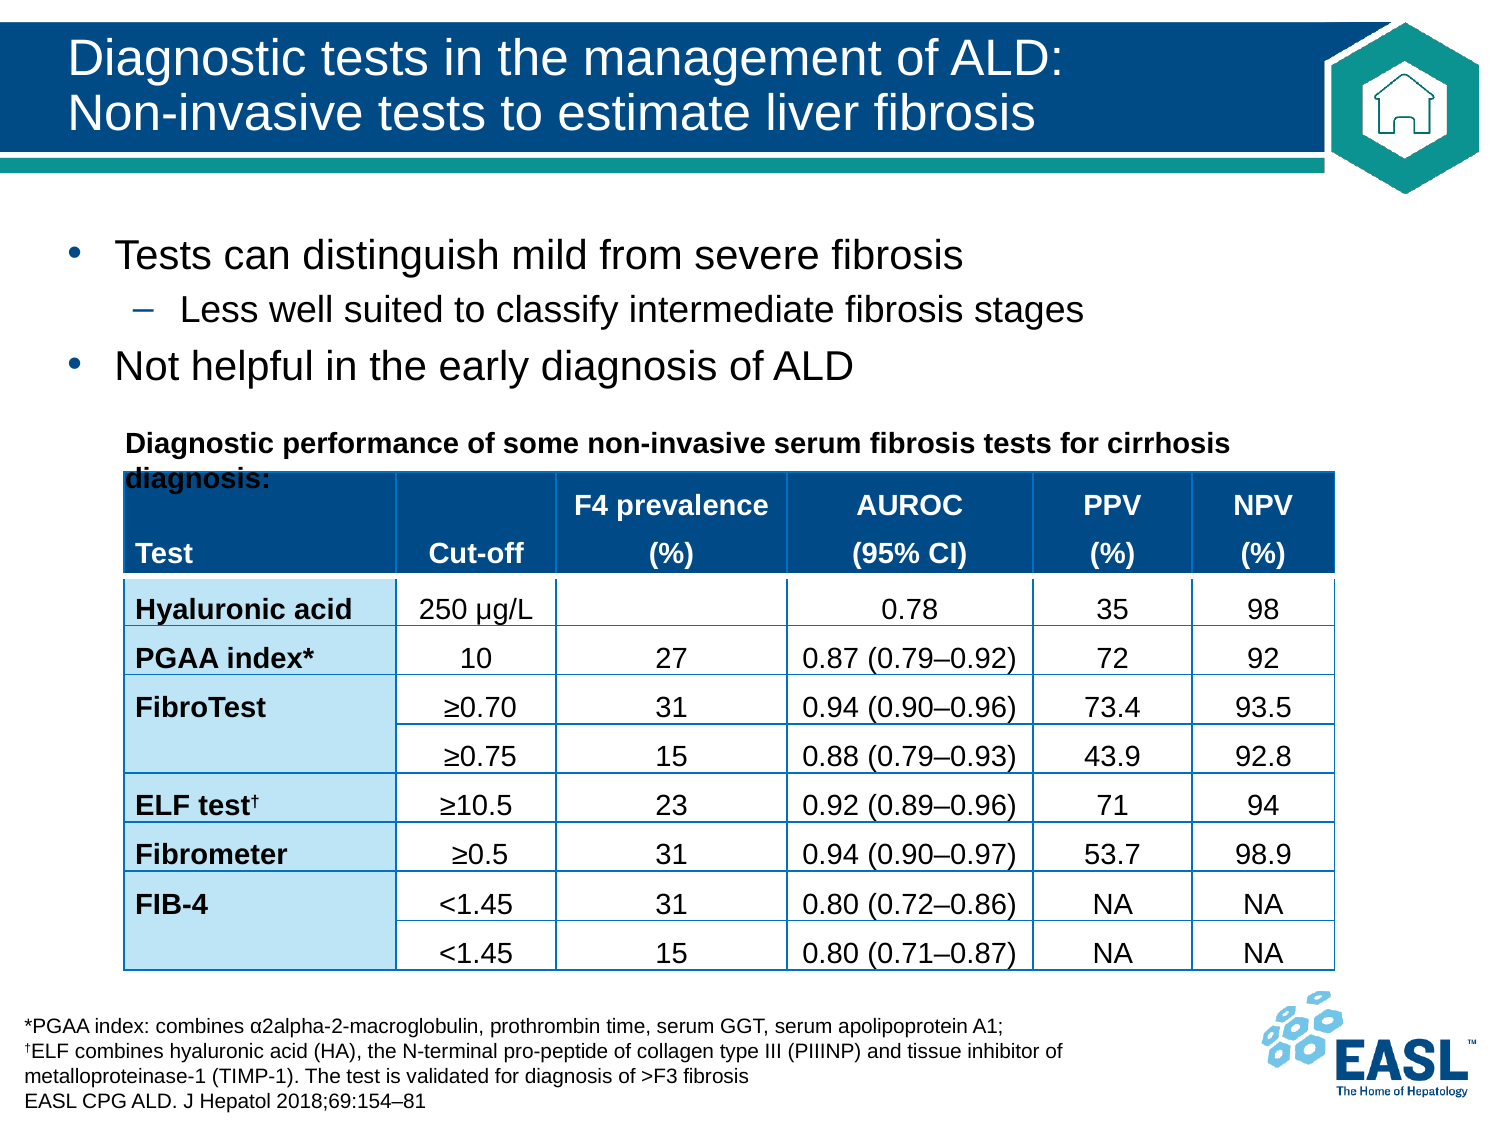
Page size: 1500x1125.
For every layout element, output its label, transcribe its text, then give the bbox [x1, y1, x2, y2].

table_cell NA [1034, 872, 1191, 920]
table_cell 0.94 (0.90–0.96) [788, 675, 1032, 723]
table_cell Fibrometer [125, 823, 395, 870]
picture [1257, 987, 1479, 1100]
table_cell FibroTest [125, 675, 395, 772]
table_cell 71 [1034, 774, 1191, 821]
table_cell FIB-4 [125, 872, 395, 969]
table_header PPV (%) [1034, 502, 1191, 573]
table_cell 15 [557, 725, 786, 772]
table_header Test [125, 502, 395, 573]
table_cell 250 μg/L [397, 579, 555, 625]
table_header F4 prevalence (%) [557, 502, 786, 573]
table_cell 93.5 [1193, 675, 1334, 723]
table_cell 0.80 (0.71–0.87) [788, 921, 1032, 969]
table_cell ≥10.5 [397, 774, 555, 821]
table_header NPV (%) [1193, 502, 1334, 573]
table_cell 31 [557, 675, 786, 723]
table_cell 43.9 [1034, 725, 1191, 772]
table_cell 35 [1034, 579, 1191, 625]
table_cell ≥0.75 [397, 725, 555, 772]
table_cell PGAA index* [125, 626, 395, 674]
table_cell <1.45 [397, 921, 555, 969]
table_cell 0.92 (0.89–0.96) [788, 774, 1032, 821]
table_cell 98 [1193, 579, 1334, 625]
table_cell 53.7 [1034, 823, 1191, 870]
table_cell [557, 579, 786, 625]
title Diagnostic tests in the management of ALD: Non-invasive tests to estimate liver fibrosis [52, 23, 1306, 150]
table_cell NA [1193, 921, 1334, 969]
table_cell 0.80 (0.72–0.86) [788, 872, 1032, 920]
table_cell 23 [557, 774, 786, 821]
table_cell <1.45 [397, 872, 555, 920]
table_header AUROC (95% CI) [788, 502, 1032, 573]
table_cell 0.88 (0.79–0.93) [788, 725, 1032, 772]
table_cell ELF test† [125, 774, 395, 821]
table_cell 15 [557, 921, 786, 969]
table_cell 98.9 [1193, 823, 1334, 870]
list Tests can distinguish mild from severe fibrosis Less well suited to classify intermediate fibrosis stages Not helpful in the early diagnosis of ALD [52, 219, 1448, 979]
table_cell 31 [557, 872, 786, 920]
table_cell 94 [1193, 774, 1334, 821]
table_header Cut-off [397, 502, 555, 573]
picture [0, 22, 1479, 194]
table_cell Hyaluronic acid [125, 579, 395, 625]
table_cell NA [1193, 872, 1334, 920]
table_cell 92.8 [1193, 725, 1334, 772]
text_box Diagnostic performance of some non-invasive serum fibrosis tests for cirrhosis diagnosis: [110, 416, 1401, 502]
table_cell 0.94 (0.90–0.97) [788, 823, 1032, 870]
table_cell 31 [557, 823, 786, 870]
table_cell ≥0.5 [397, 823, 555, 870]
table_cell 73.4 [1034, 675, 1191, 723]
table_cell 72 [1034, 626, 1191, 674]
table_cell 0.78 [788, 579, 1032, 625]
table_cell 0.87 (0.79–0.92) [788, 626, 1032, 674]
table_cell 92 [1193, 626, 1334, 674]
table_cell ≥0.70 [397, 675, 555, 723]
table_cell 27 [557, 626, 786, 674]
table_cell NA [1034, 921, 1191, 969]
list *PGAA index: combines α2alpha-2-macroglobulin, prothrombin time, serum GGT, serum apolipoprotein A1; †ELF combines hyaluronic acid (HA), the N-terminal pro-peptide of collagen type III (PIIINP) and tissue inhibitor of metalloproteinase-1 (TIMP-1). The test is validated for diagnosis of >F3 fibrosis EASL CPG ALD. J Hepatol 2018;69:154–81 [0, 1062, 1235, 1125]
table_cell 10 [397, 626, 555, 674]
